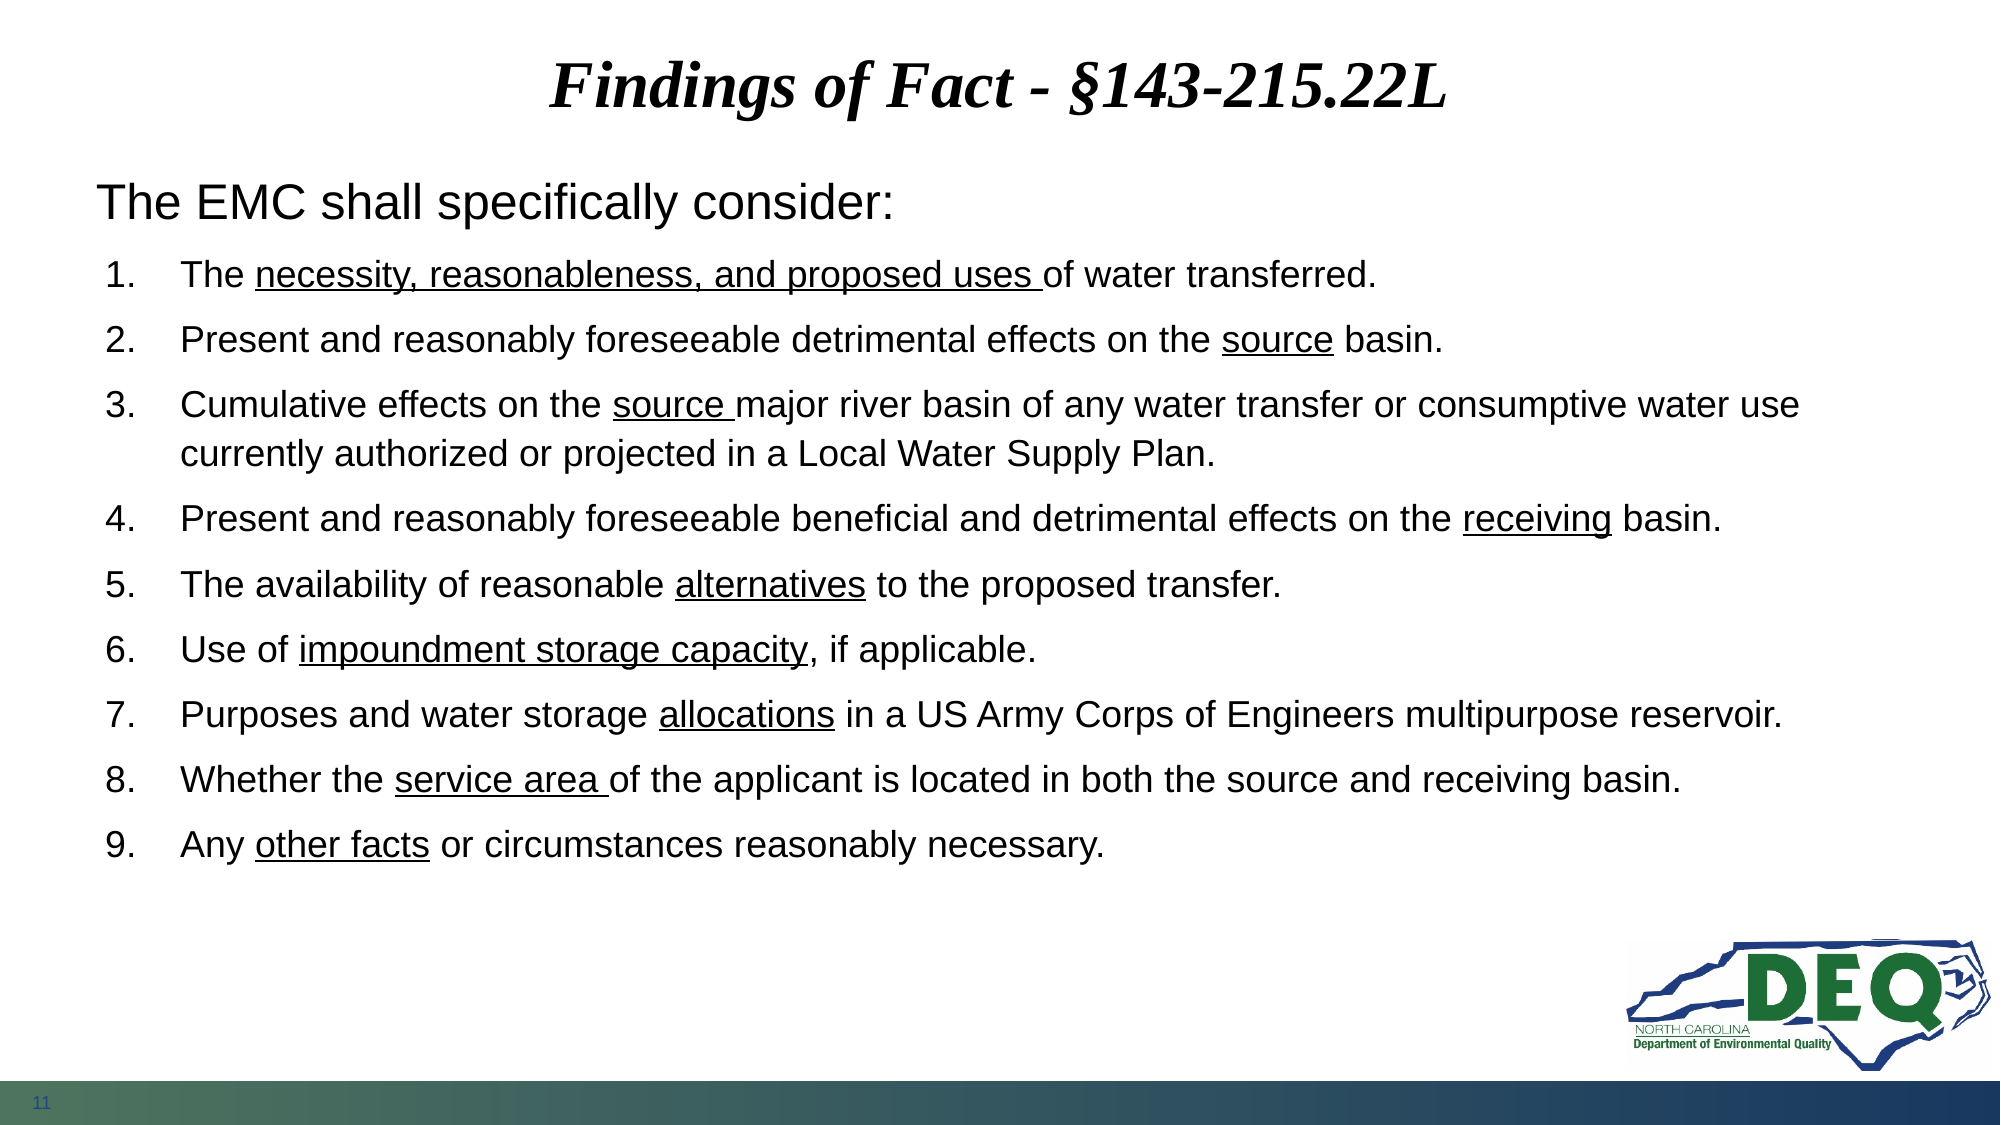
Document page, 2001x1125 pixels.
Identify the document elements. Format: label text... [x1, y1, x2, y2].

picture [1626, 939, 1991, 1071]
slide_number 11 [17, 1091, 468, 1114]
title Findings of Fact - §143-215.22L [353, 16, 1647, 155]
list The EMC shall specifically consider: The necessity, reasonableness, and proposed uses of water transferred. Present and reasonably foreseeable detrimental effects on the source basin. Cumulative effects on the source major river basin of any water transfer or consumptive water use currently authorized or projected in a Local Water Supply Plan. Present and reasonably foreseeable beneficial and detrimental effects on the receiving basin. The availability of reasonable alternatives to the proposed transfer. Use of impoundment storage capacity, if applicable. Purposes and water storage allocations in a US Army Corps of Engineers multipurpose reservoir. Whether the service area of the applicant is located in both the source and receiving basin. Any other facts or circumstances reasonably necessary. [80, 155, 1904, 980]
